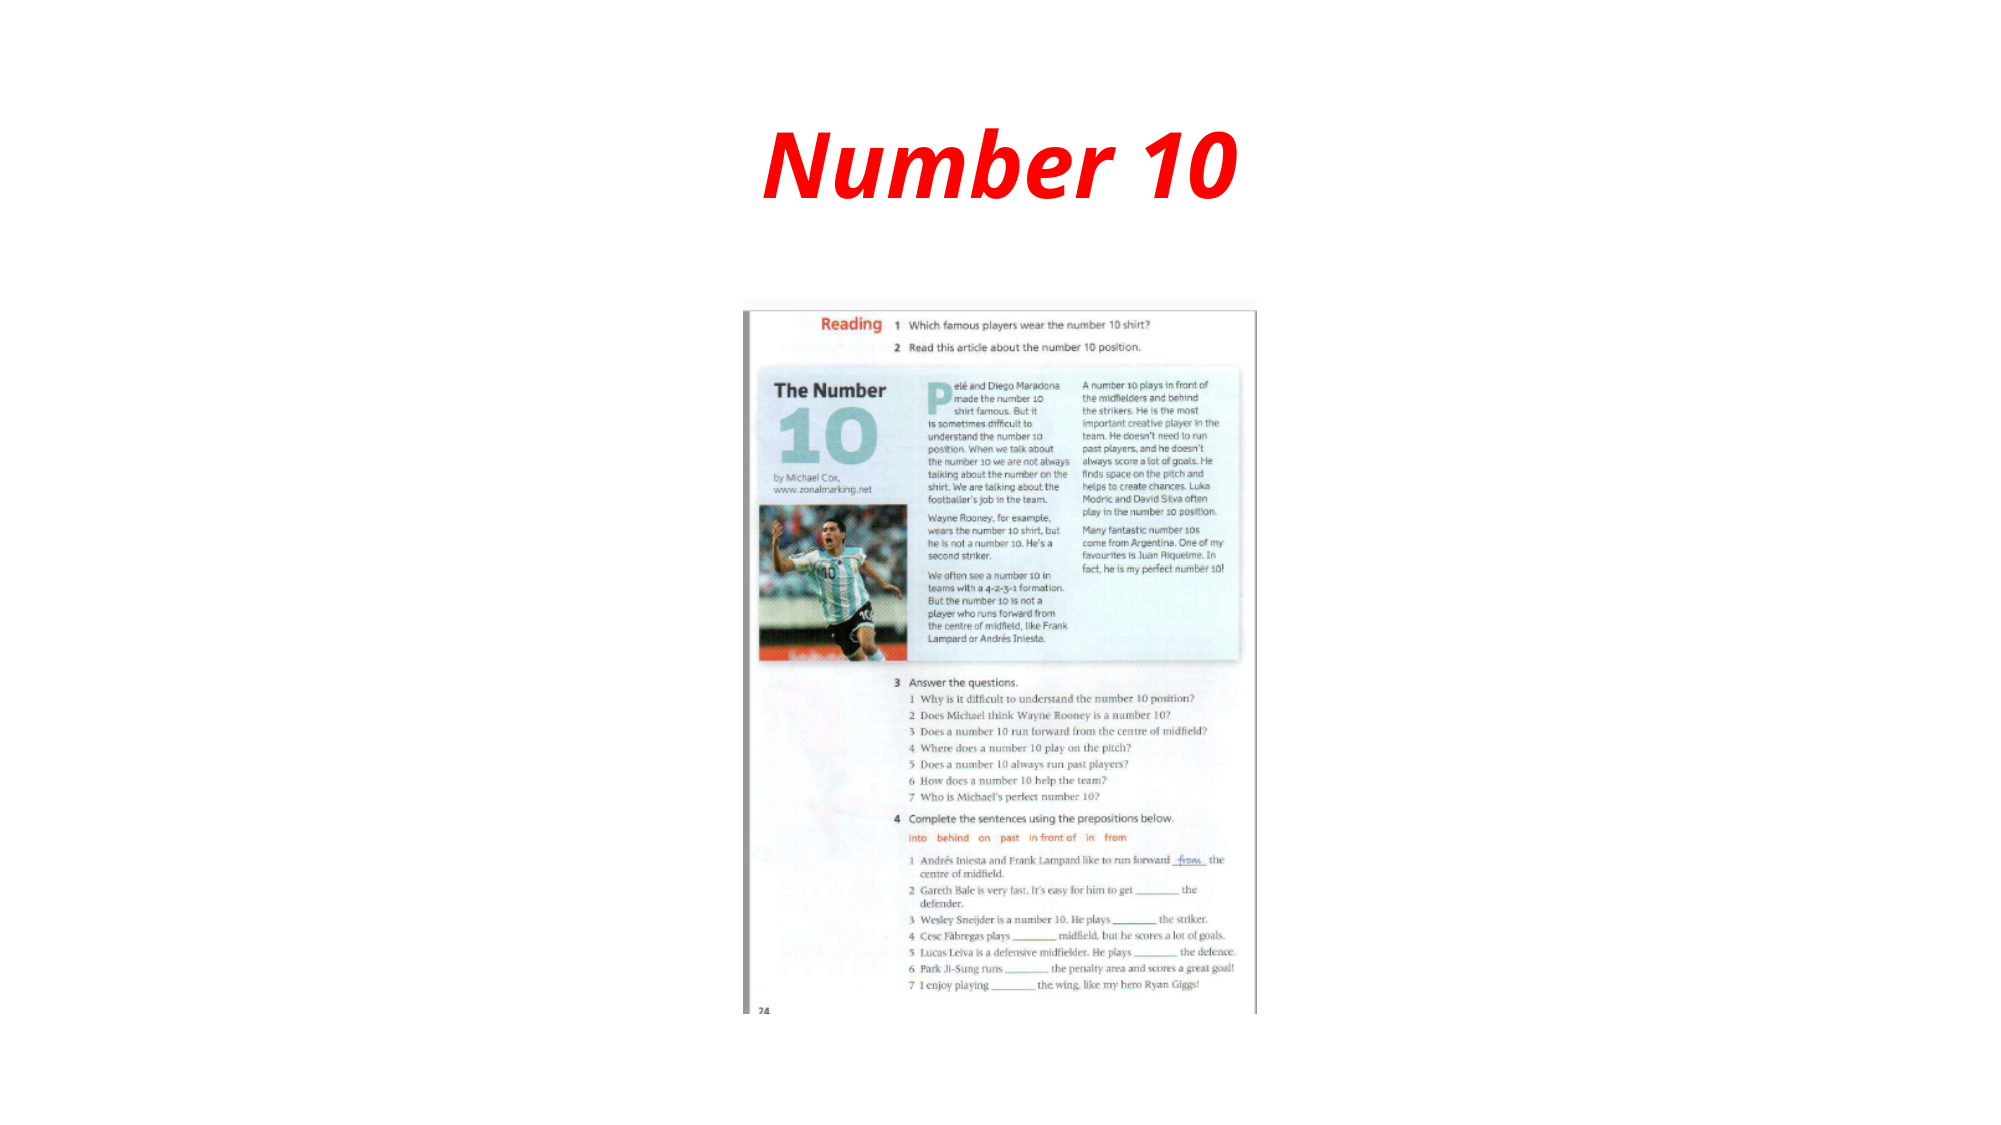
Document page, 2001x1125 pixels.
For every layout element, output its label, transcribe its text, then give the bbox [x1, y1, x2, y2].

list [742, 299, 1257, 1014]
title Number 10 [137, 59, 1863, 278]
